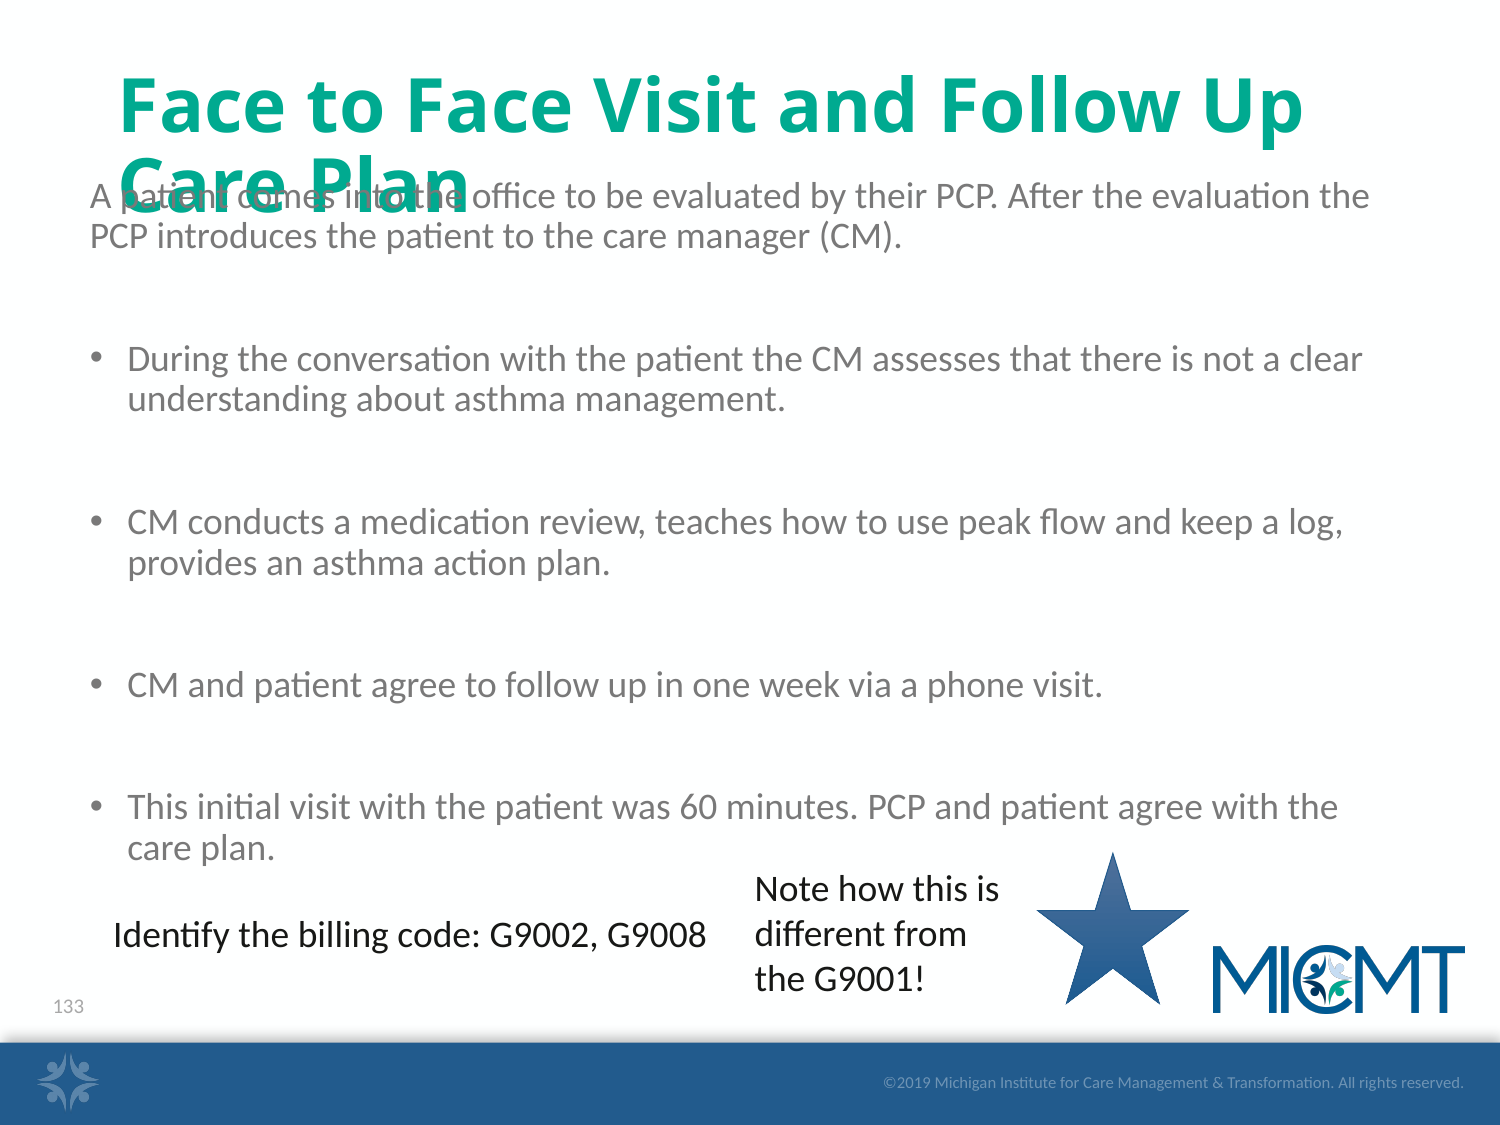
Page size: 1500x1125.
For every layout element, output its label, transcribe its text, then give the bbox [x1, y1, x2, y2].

picture [1213, 945, 1466, 1014]
list A patient comes into the office to be evaluated by their PCP. After the evaluation the PCP introduces the patient to the care manager (CM). During the conversation with the patient the CM assesses that there is not a clear understanding about asthma management. CM conducts a medication review, teaches how to use peak flow and keep a log, provides an asthma action plan. CM and patient agree to follow up in one week via a phone visit. This initial visit with the patient was 60 minutes. PCP and patient agree with the care plan. [75, 168, 1425, 755]
text_box Identify the billing code: G9002, G9008 [98, 902, 738, 963]
title Face to Face Visit and Follow Up Care Plan [103, 59, 1397, 168]
text_box [1036, 851, 1190, 1005]
text_box Note how this is different from the G9001! [739, 856, 1033, 1007]
